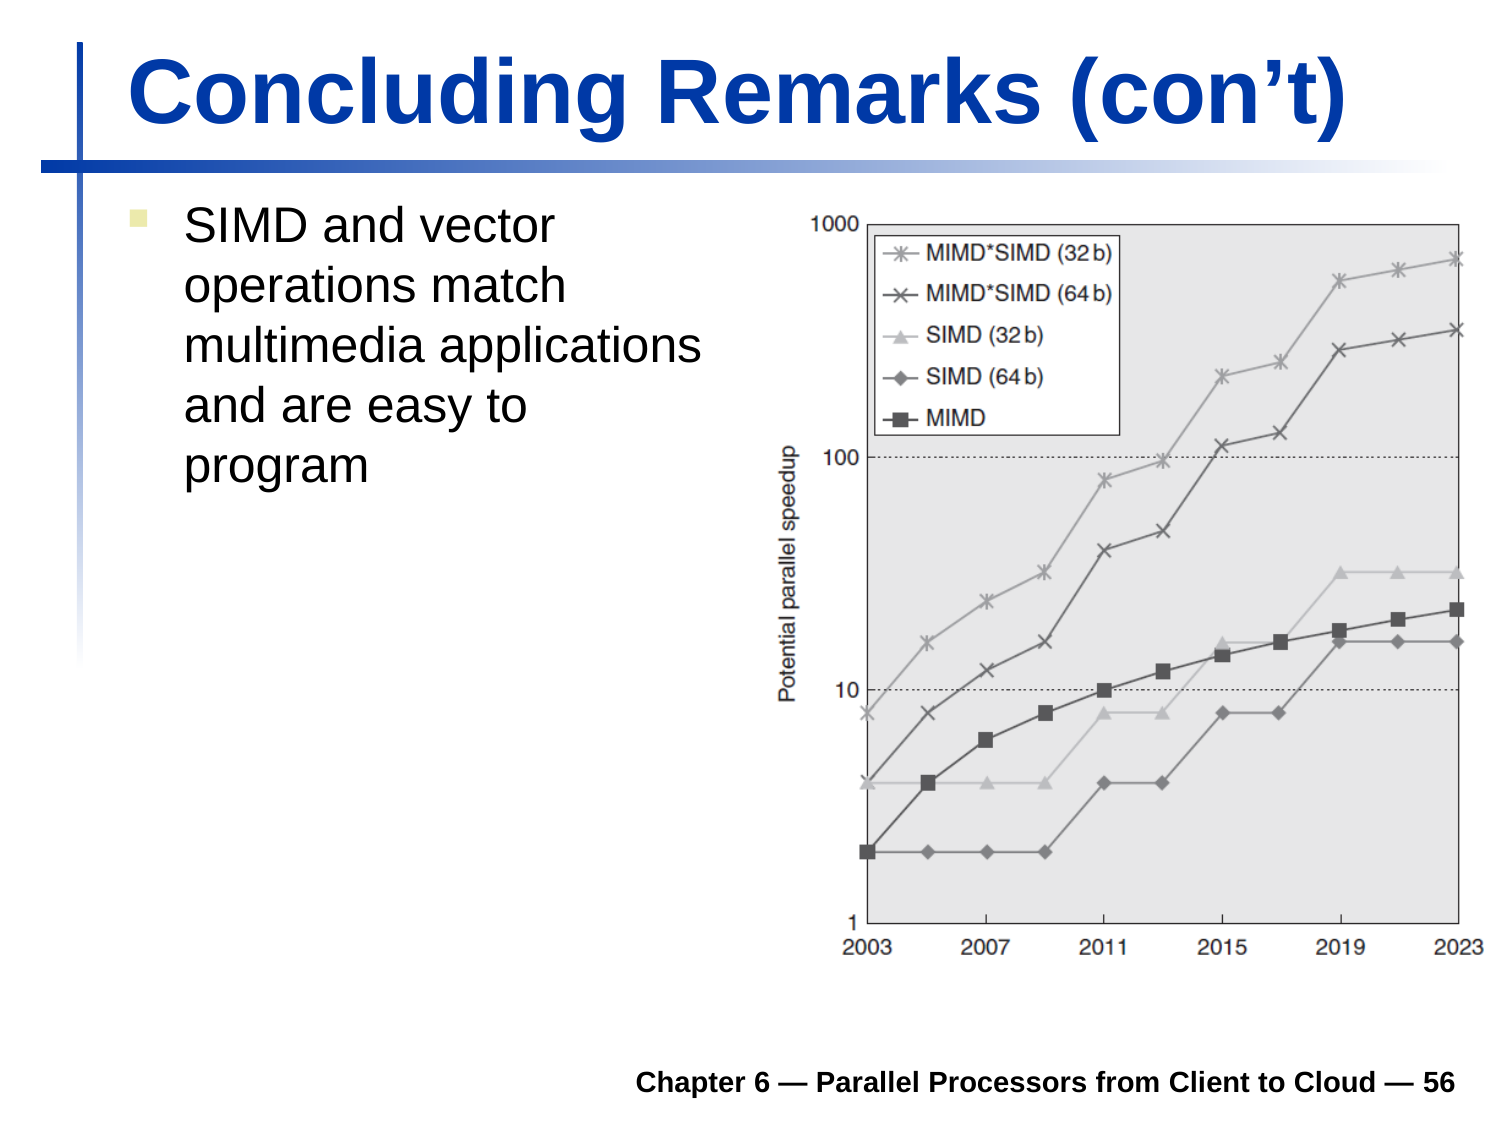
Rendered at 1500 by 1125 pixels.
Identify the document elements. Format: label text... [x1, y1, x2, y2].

footer Chapter 6 — Parallel Processors from Client to Cloud — 56 [277, 1046, 1471, 1106]
list SIMD and vector operations match multimedia applications and are easy to program [112, 184, 727, 1024]
picture [768, 207, 1490, 962]
title Concluding Remarks (con’t) [112, 23, 1468, 149]
